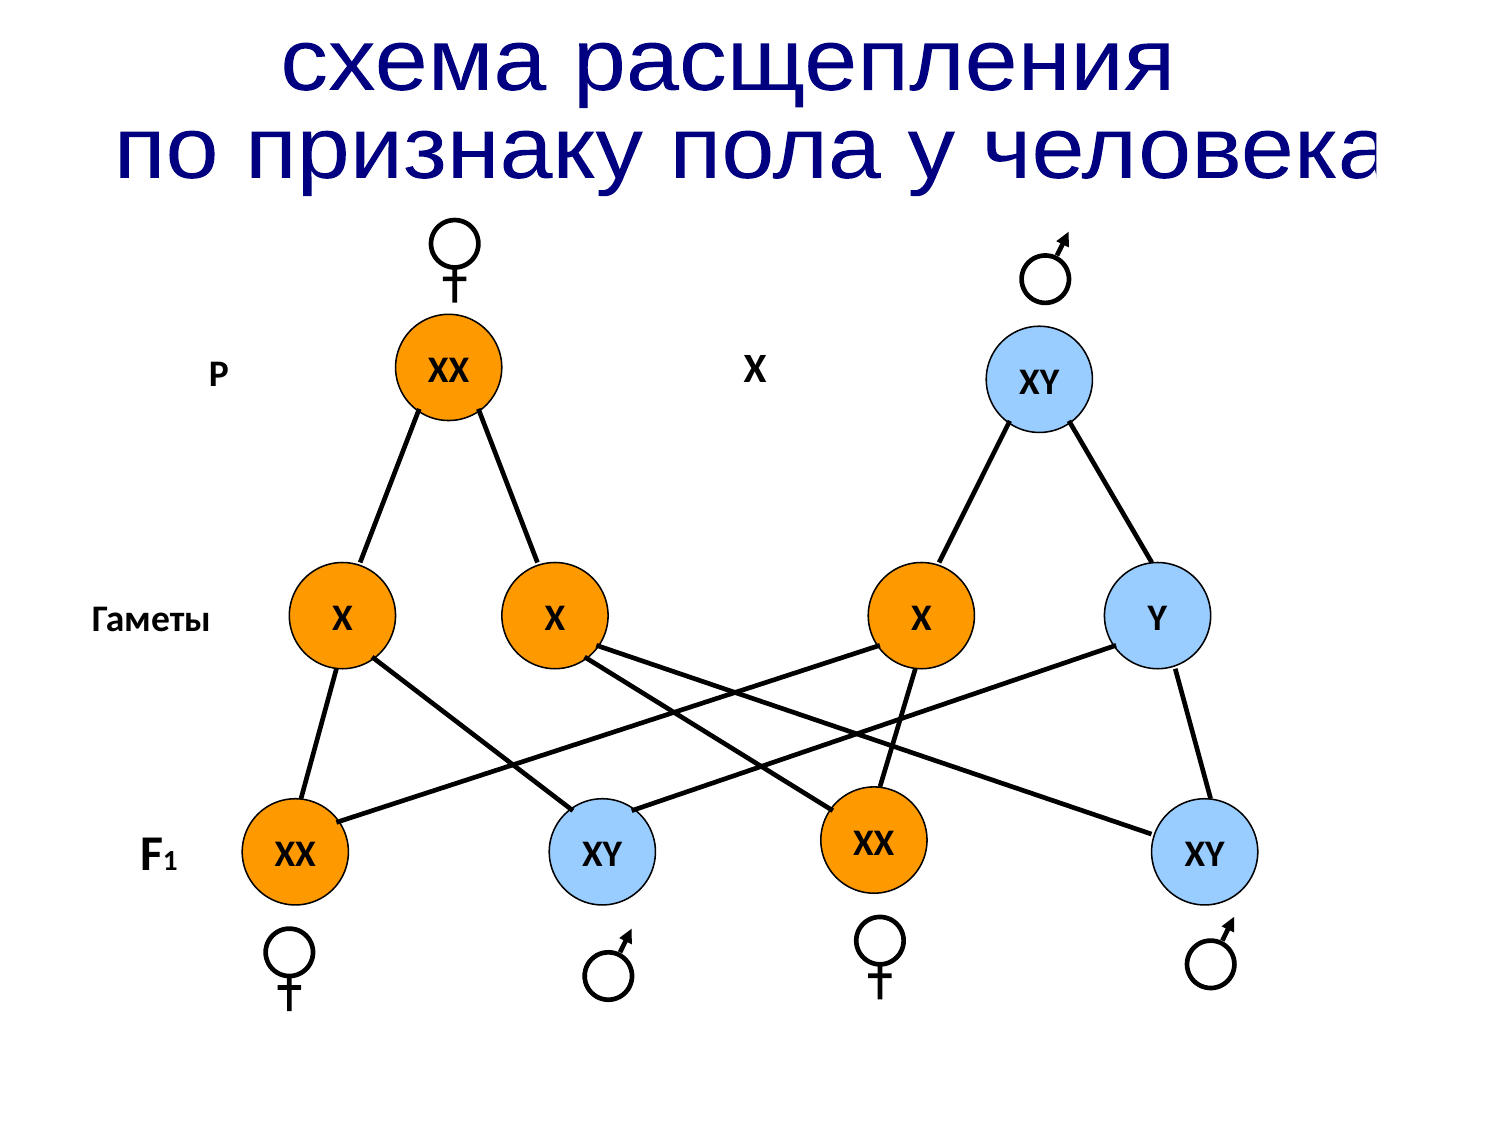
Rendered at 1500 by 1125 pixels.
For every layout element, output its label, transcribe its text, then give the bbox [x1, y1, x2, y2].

text_box XY [1151, 798, 1258, 905]
text_box F1 [125, 813, 193, 889]
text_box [1186, 916, 1235, 988]
text_box P [194, 341, 244, 402]
text_box XY [986, 326, 1093, 433]
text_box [1021, 231, 1069, 303]
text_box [584, 928, 633, 1000]
text_box X [501, 562, 609, 669]
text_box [430, 219, 479, 303]
text_box Y [1104, 562, 1211, 669]
text_box XX [820, 786, 928, 894]
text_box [856, 916, 904, 1000]
text_box Гаметы [77, 586, 235, 646]
text_box XX [242, 798, 349, 905]
text_box X [868, 562, 975, 669]
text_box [265, 928, 314, 1012]
text_box XY [549, 798, 656, 905]
text_box ХХ [395, 314, 502, 421]
text_box X [289, 562, 396, 669]
text_box X [728, 333, 782, 399]
